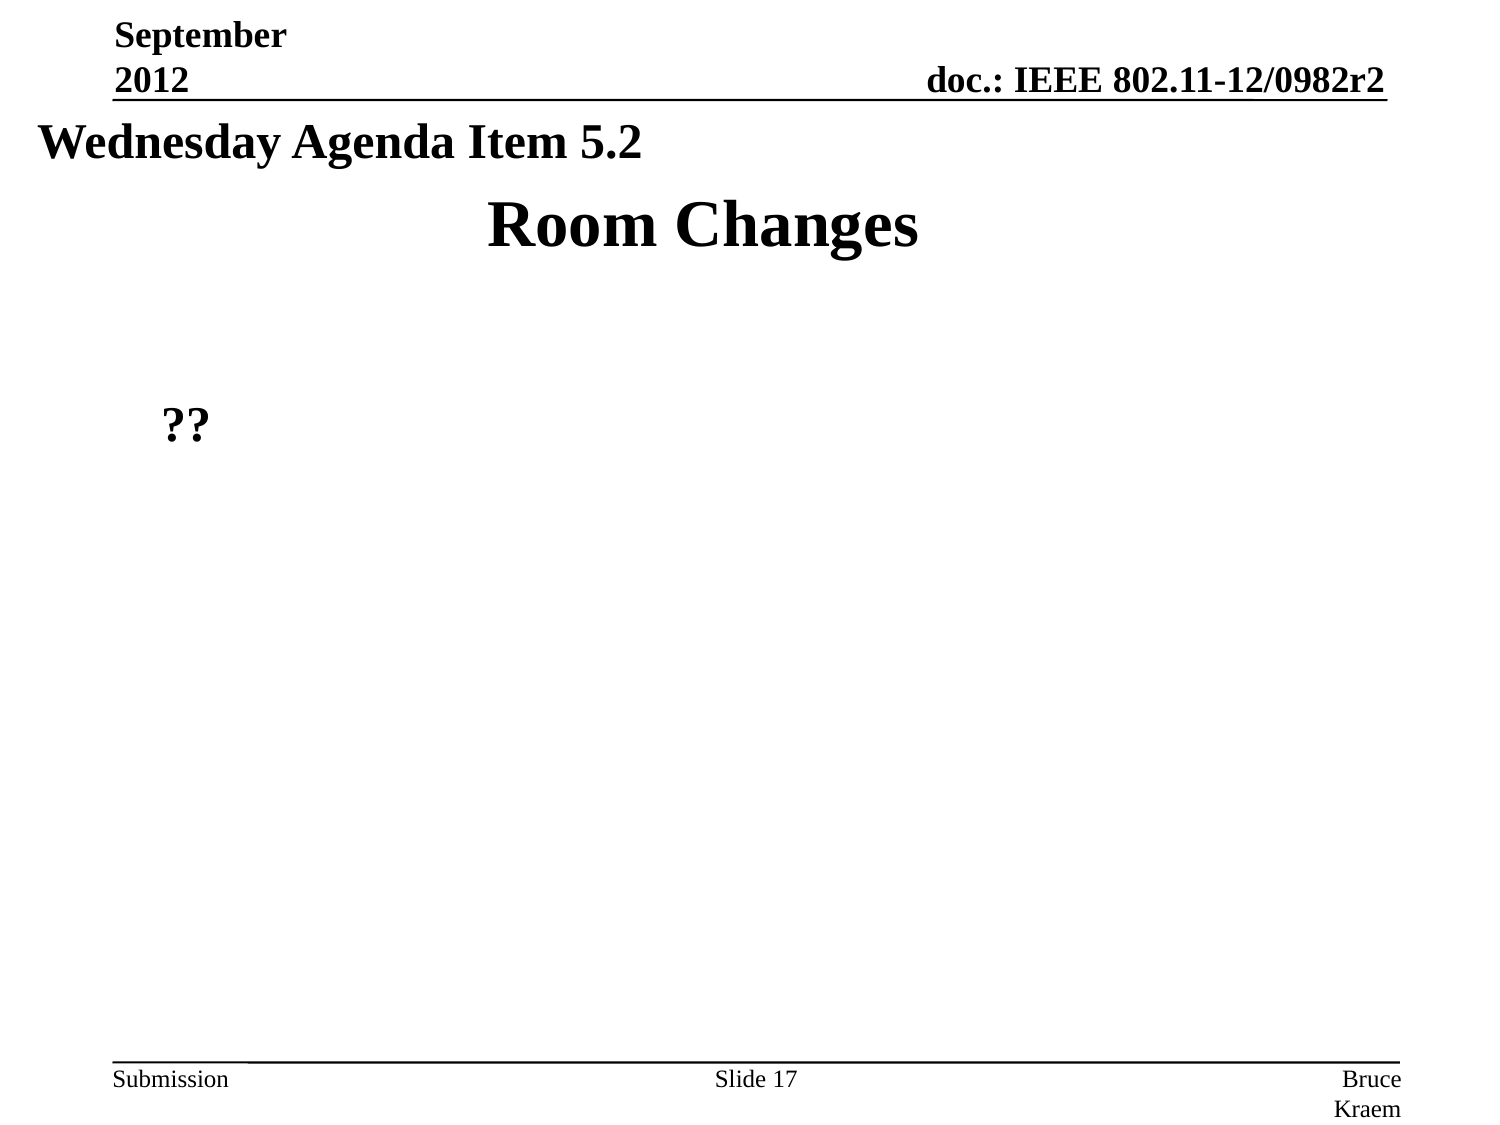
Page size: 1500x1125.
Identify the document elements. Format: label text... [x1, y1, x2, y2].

text_box ?? [146, 384, 227, 460]
slide_number Slide 17 [714, 1062, 798, 1093]
text_box Wednesday Agenda Item 5.2 [22, 101, 658, 176]
footer Bruce Kraemer, Marvell [1325, 1062, 1402, 1093]
text_box Room Changes [472, 172, 935, 267]
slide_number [114, 54, 366, 100]
